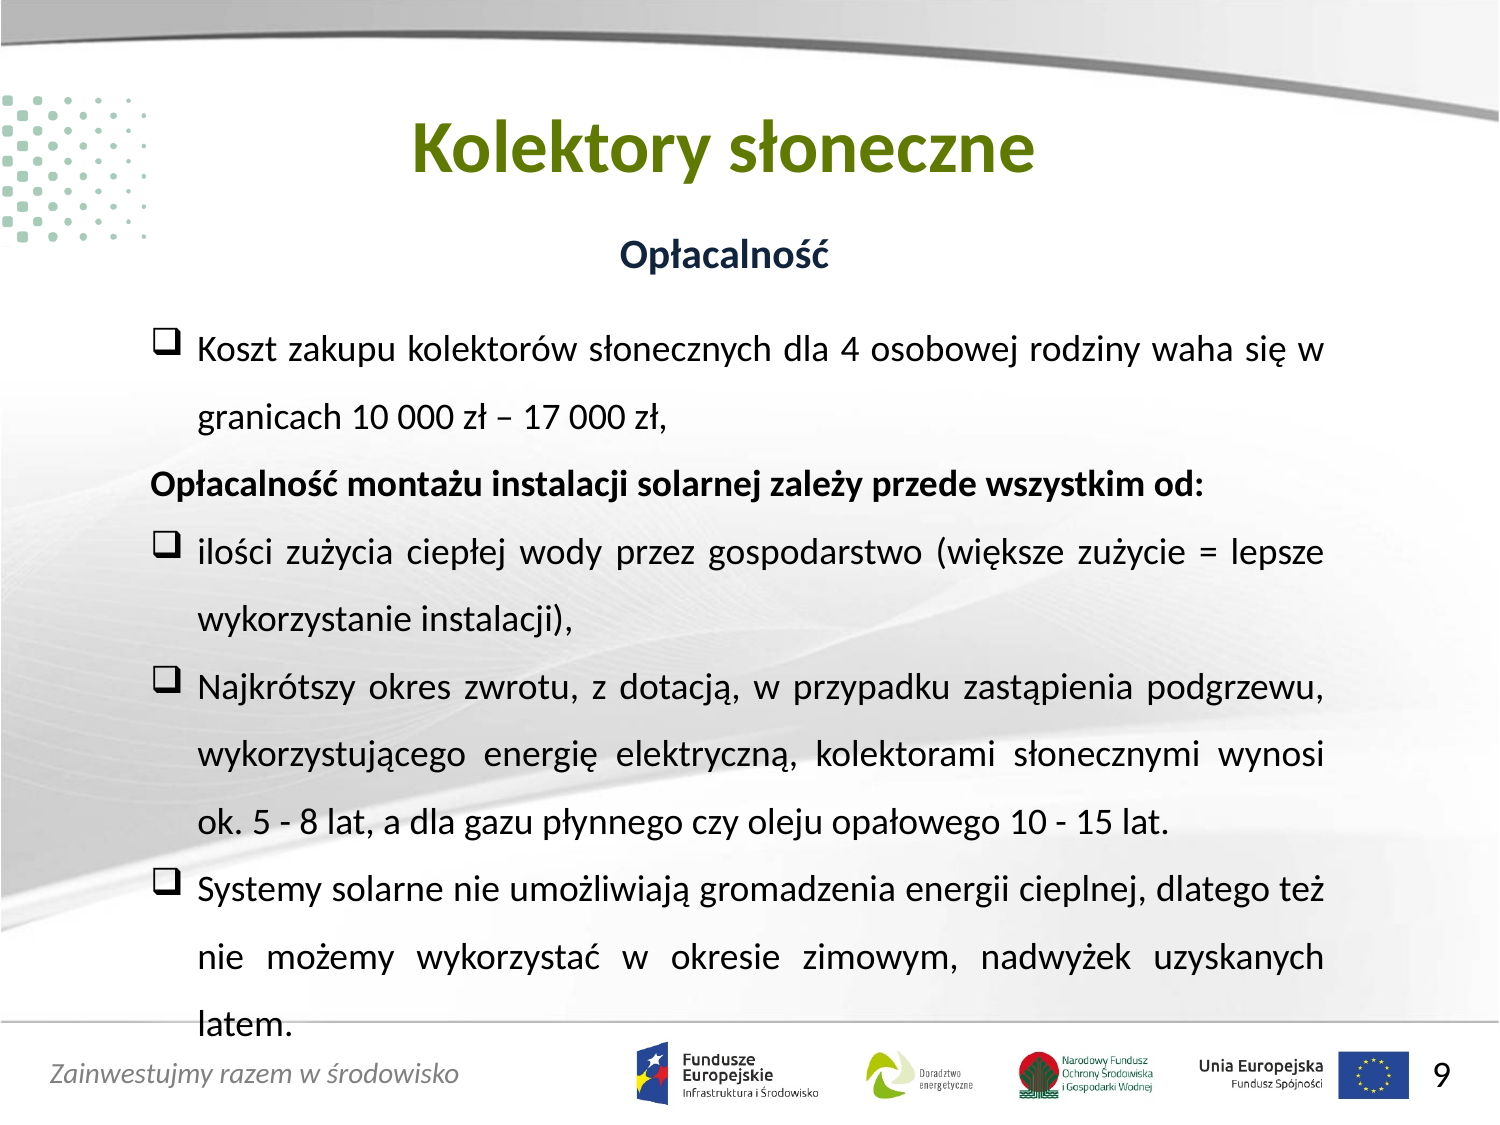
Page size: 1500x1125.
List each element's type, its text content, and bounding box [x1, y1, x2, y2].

text_box Opłacalność [604, 219, 845, 285]
text_box Kolektory słoneczne [397, 89, 1052, 195]
text_box Koszt zakupu kolektorów słonecznych dla 4 osobowej rodziny waha się w granicach 10 000 zł – 17 000 zł, Opłacalność montażu instalacji solarnej zależy przede wszystkim od: ilości zużycia ciepłej wody przez gospodarstwo (większe zużycie = lepsze wykorzystanie instalacji), Najkrótszy okres zwrotu, z dotacją, w przypadku zastąpienia podgrzewu, wykorzystującego energię elektryczną, kolektorami słonecznymi wynosi ok. 5 - 8 lat, a dla gazu płynnego czy oleju opałowego 10 - 15 lat. Systemy solarne nie umożliwiają gromadzenia energii cieplnej, dlatego też nie możemy wykorzystać w okresie zimowym, nadwyżek uzyskanych latem. [135, 294, 1341, 1120]
picture [0, 0, 1499, 1023]
picture [620, 1025, 1425, 1121]
slide_number 9 [1417, 1042, 1500, 1103]
